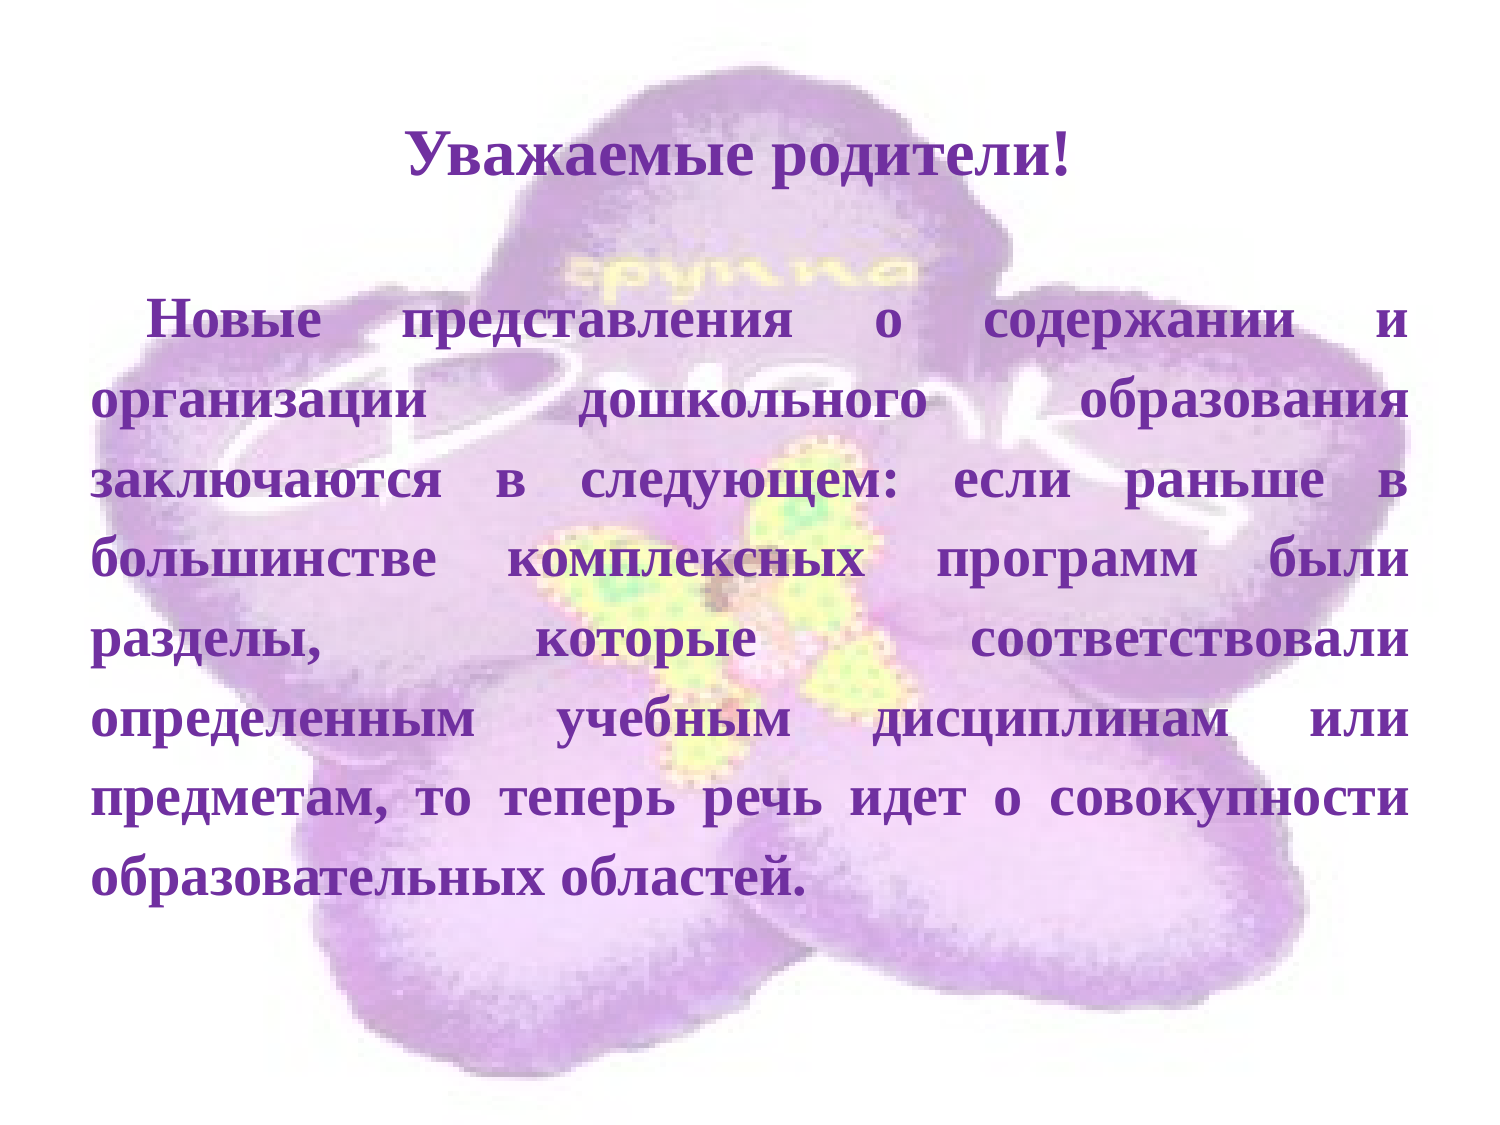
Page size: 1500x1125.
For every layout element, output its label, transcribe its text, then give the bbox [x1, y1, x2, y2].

list Новые представления о содержании и организации дошкольного образования заключаются в следующем: если раньше в большинстве комплексных программ были разделы, которые соответствовали определенным учебным дисциплинам или предметам, то теперь речь идет о совокупности образовательных областей. [75, 262, 1425, 1005]
title Уважаемые родители! [75, 45, 1425, 233]
